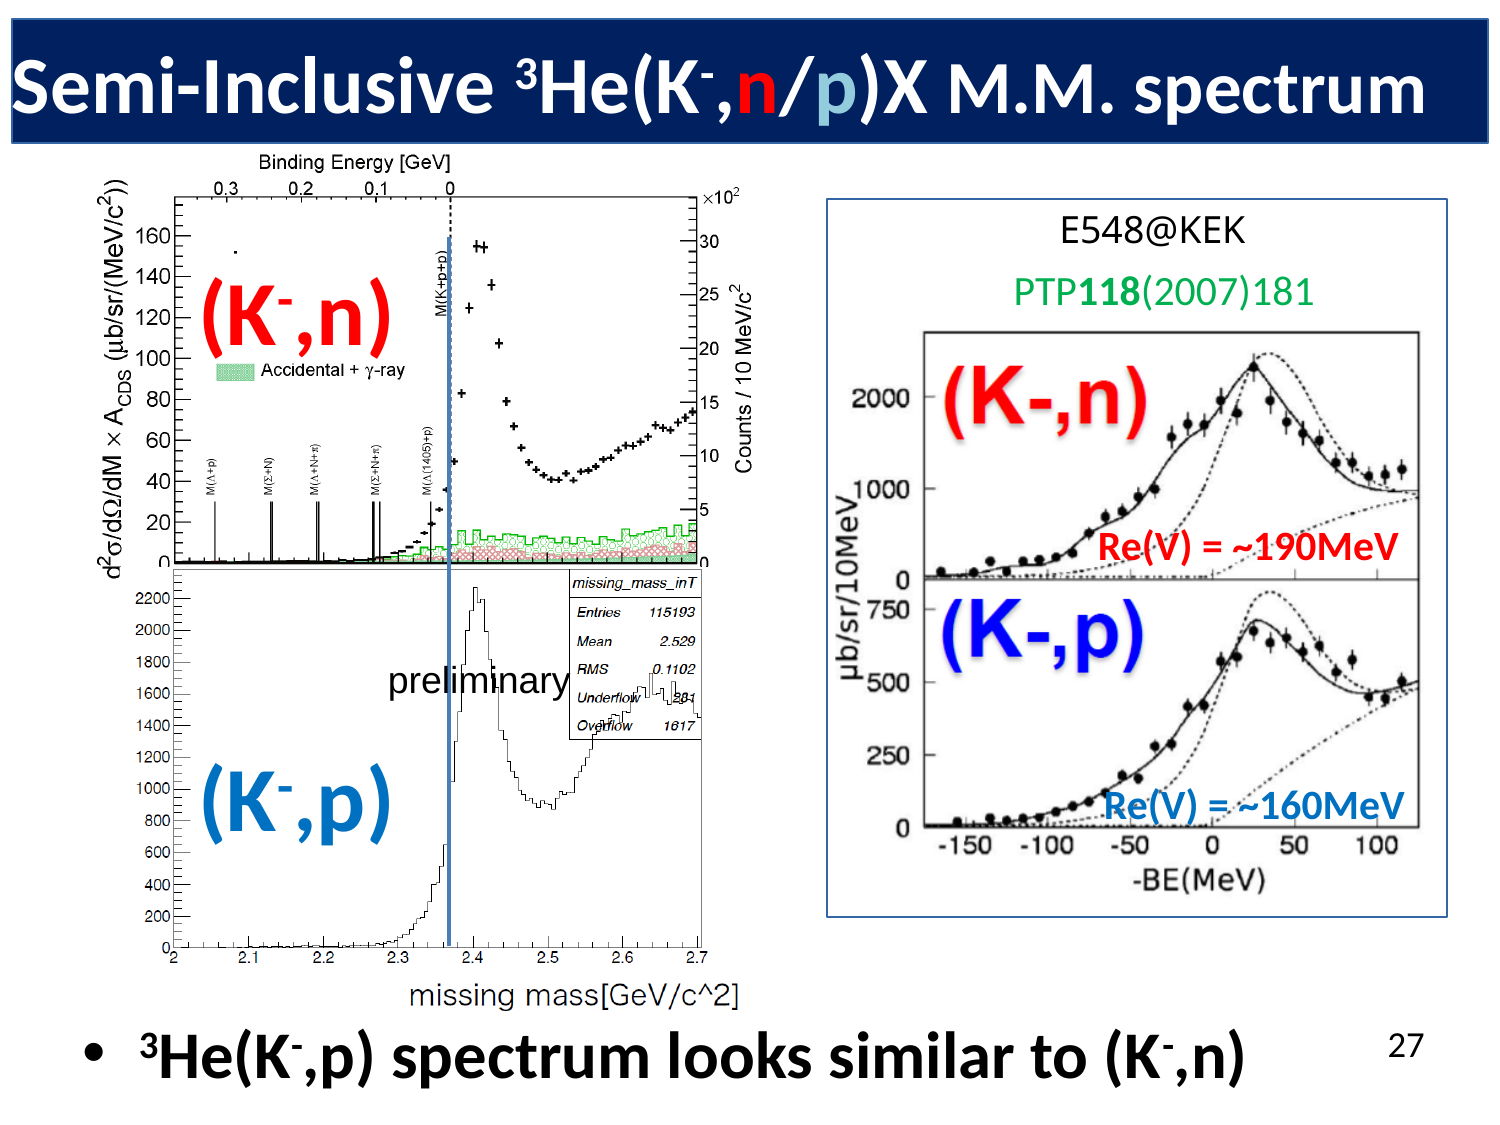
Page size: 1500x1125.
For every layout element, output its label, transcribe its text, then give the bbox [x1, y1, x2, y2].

list 3He(K-,p) spectrum looks similar to (K-,n) [74, 1003, 1426, 1125]
text_box [827, 198, 1447, 917]
title Semi-Inclusive 3He(K-,n/p)X M.M. spectrum [11, 18, 1489, 144]
picture [94, 149, 766, 1016]
picture [826, 291, 1437, 918]
slide_number 27 [1074, 1020, 1426, 1066]
